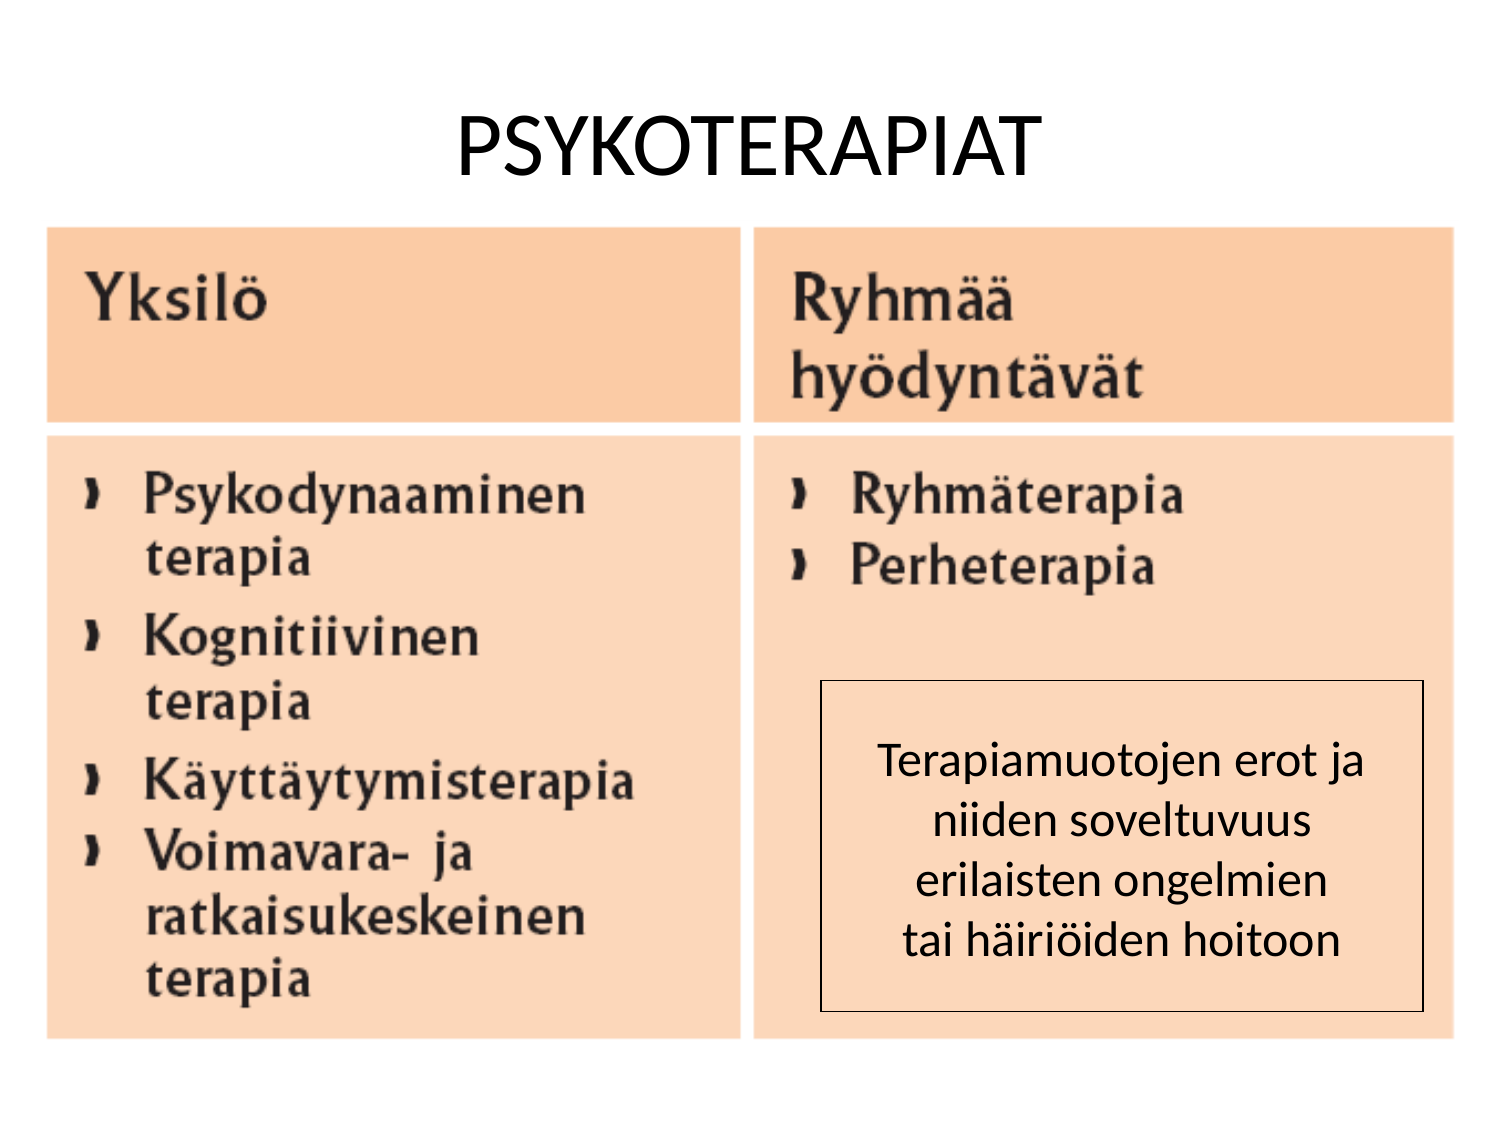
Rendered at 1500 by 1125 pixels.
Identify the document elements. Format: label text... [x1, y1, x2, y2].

picture [40, 219, 1460, 1046]
title PSYKOTERAPIAT [75, 45, 1425, 218]
